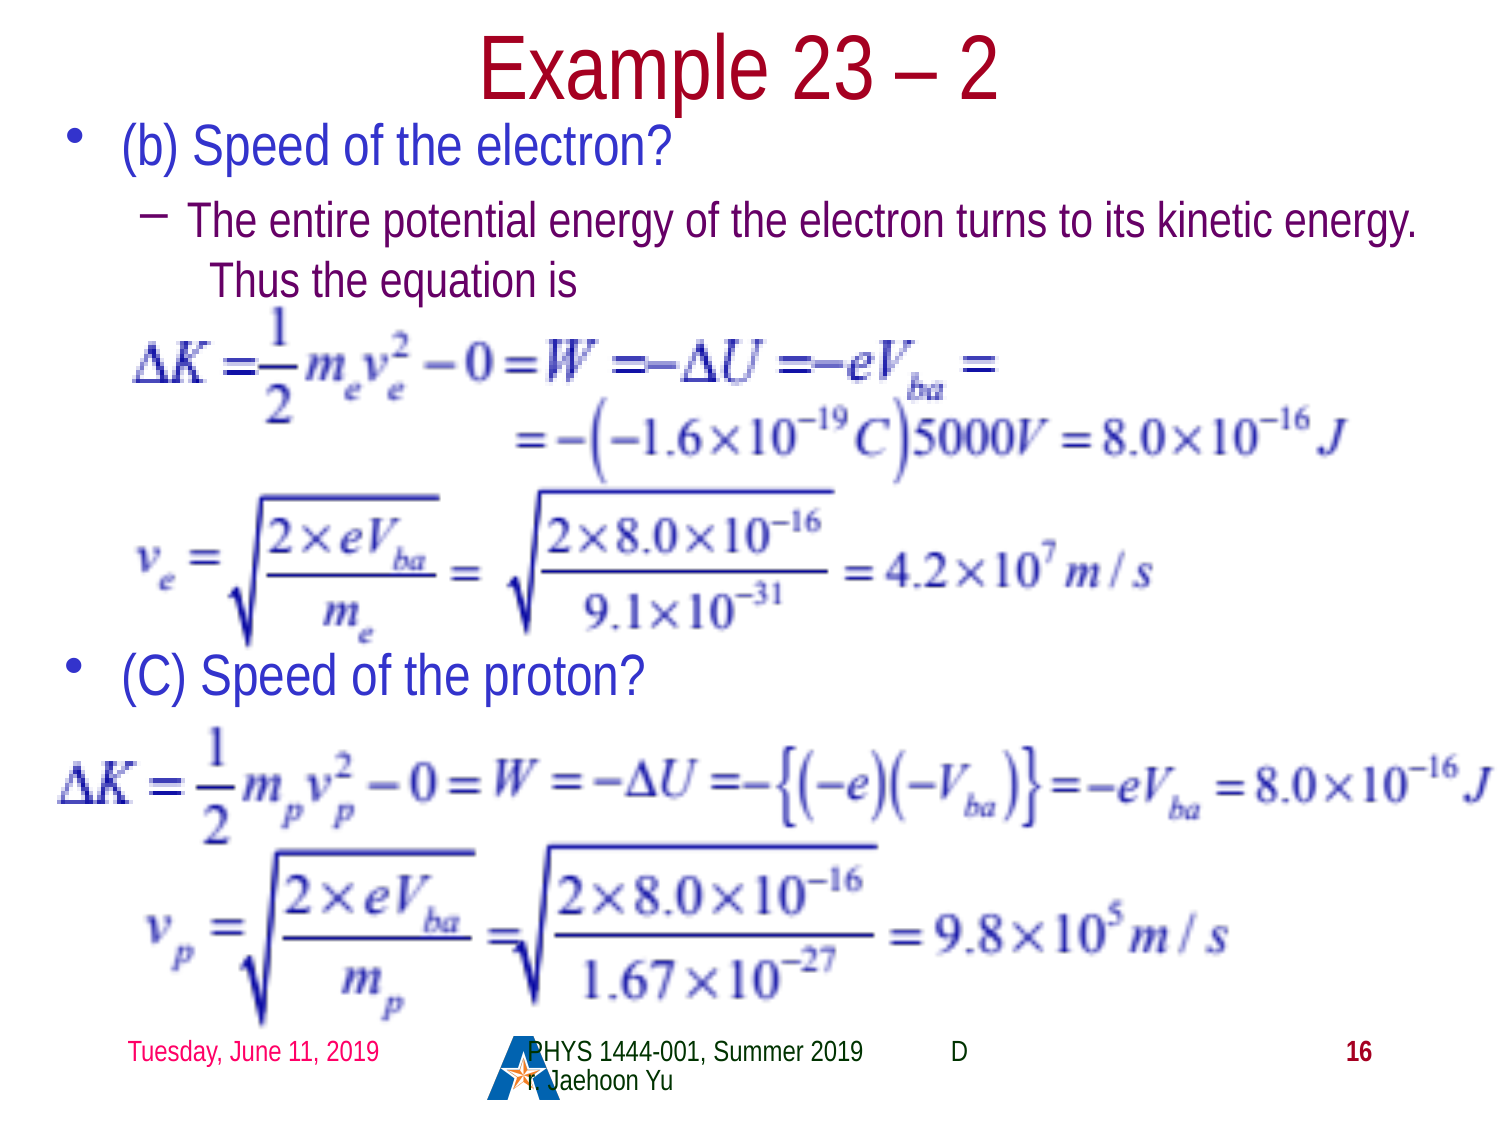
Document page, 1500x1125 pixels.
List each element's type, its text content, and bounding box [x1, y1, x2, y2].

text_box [222, 487, 487, 652]
footer PHYS 1444-001, Summer 2019 Dr. Jaehoon Yu [512, 1024, 988, 1101]
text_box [232, 842, 528, 1034]
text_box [128, 515, 217, 596]
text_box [804, 316, 1003, 382]
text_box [736, 737, 1084, 833]
list (b) Speed of the electron? The entire potential energy of the electron turns to its kinetic energy. Thus the equation is [49, 99, 1438, 326]
picture [487, 1036, 512, 1100]
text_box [137, 881, 227, 980]
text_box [252, 284, 543, 433]
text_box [637, 327, 799, 382]
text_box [189, 705, 491, 853]
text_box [506, 834, 1234, 1012]
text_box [1081, 737, 1498, 824]
title Example 23 – 2 [37, 0, 1463, 126]
text_box (C) Speed of the proton? [50, 637, 1438, 738]
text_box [49, 749, 184, 810]
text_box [587, 749, 731, 802]
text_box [537, 327, 635, 382]
slide_number 16 [1074, 1024, 1388, 1101]
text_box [501, 481, 1157, 641]
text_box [487, 749, 586, 802]
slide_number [112, 1024, 426, 1101]
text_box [124, 328, 246, 389]
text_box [509, 384, 1353, 493]
